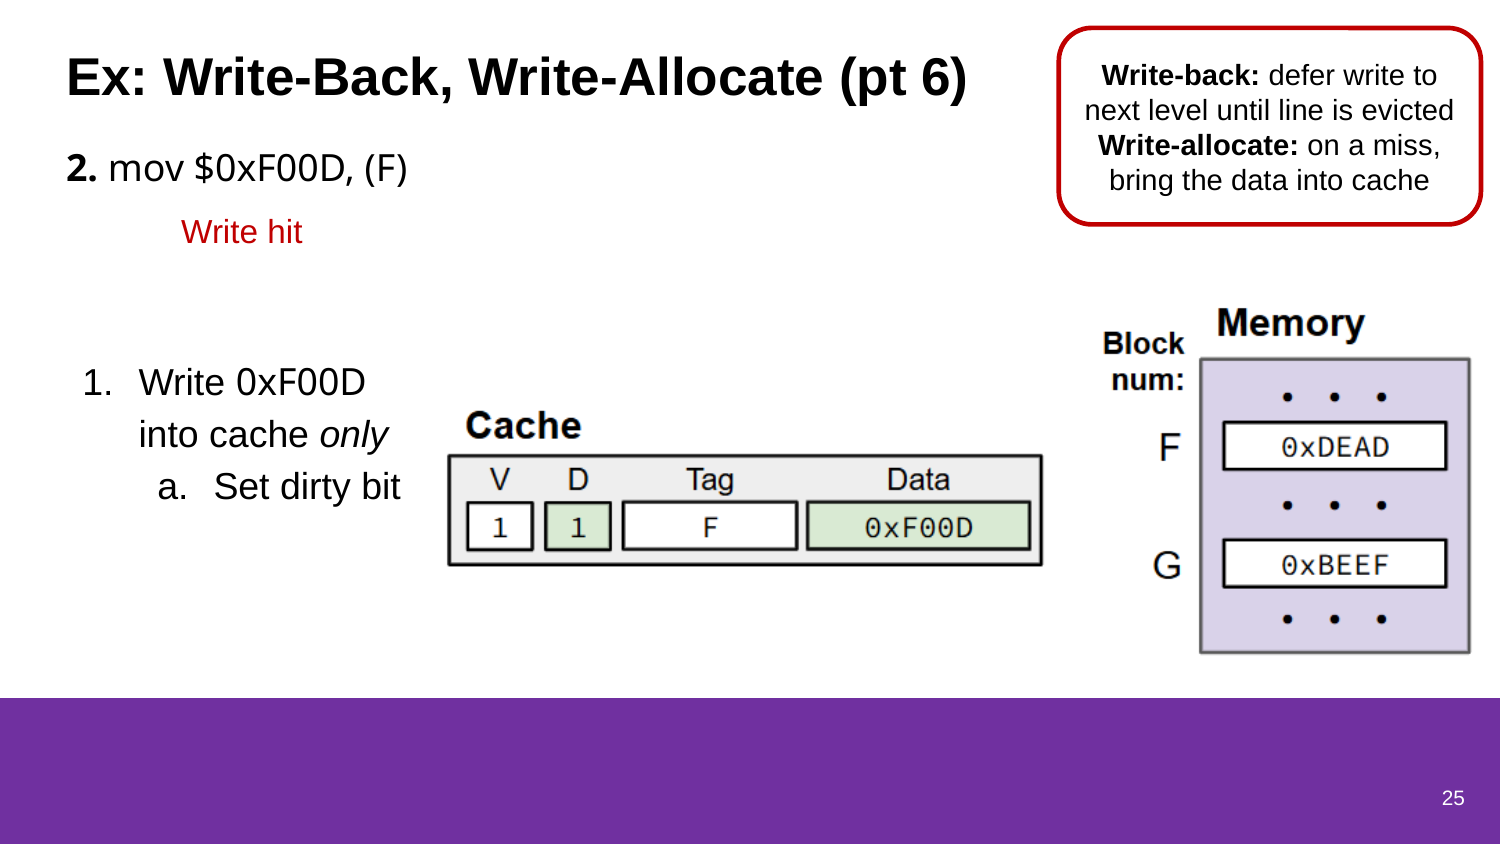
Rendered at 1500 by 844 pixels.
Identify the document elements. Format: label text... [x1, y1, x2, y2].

title Ex: Write-Back, Write-Allocate (pt 6) [51, 27, 1089, 122]
text_box Write-back: defer write to next level until line is evicted Write-allocate: on a miss, bring the data into cache [1058, 27, 1481, 225]
picture [0, 0, 1500, 698]
list 2. mov $0xF00D, (F) [51, 121, 517, 232]
text_box Write hit [166, 189, 368, 265]
text_box Write 0xF00D into cache only Set dirty bit [48, 336, 432, 673]
slide_number 25 [1389, 764, 1480, 830]
